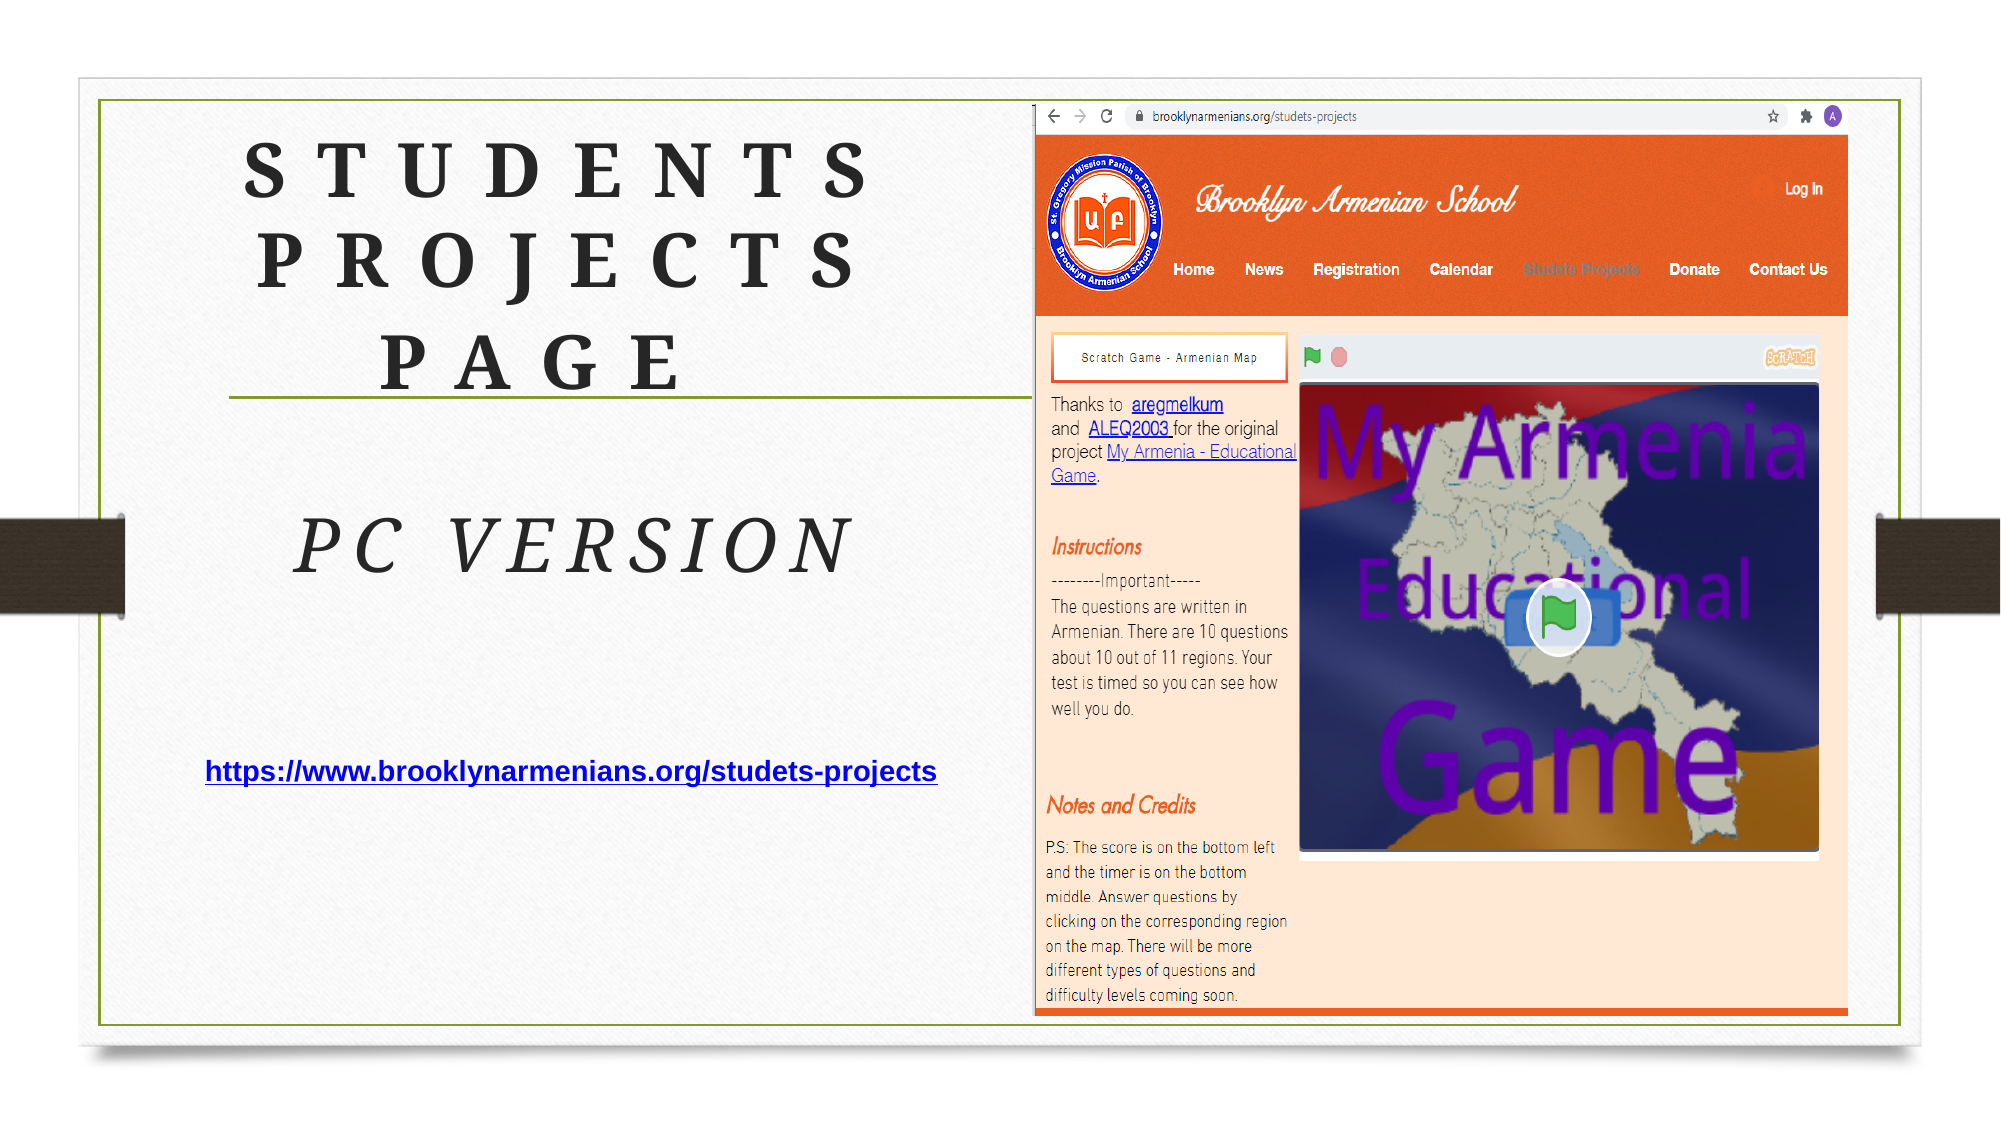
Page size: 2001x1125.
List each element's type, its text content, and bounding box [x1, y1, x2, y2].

title Students Projects Page PC version [208, 88, 935, 595]
text_box https://www.brooklynarmenians.org/studets-projects [168, 745, 975, 796]
picture [0, 0, 2001, 1125]
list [1025, 103, 1855, 1021]
